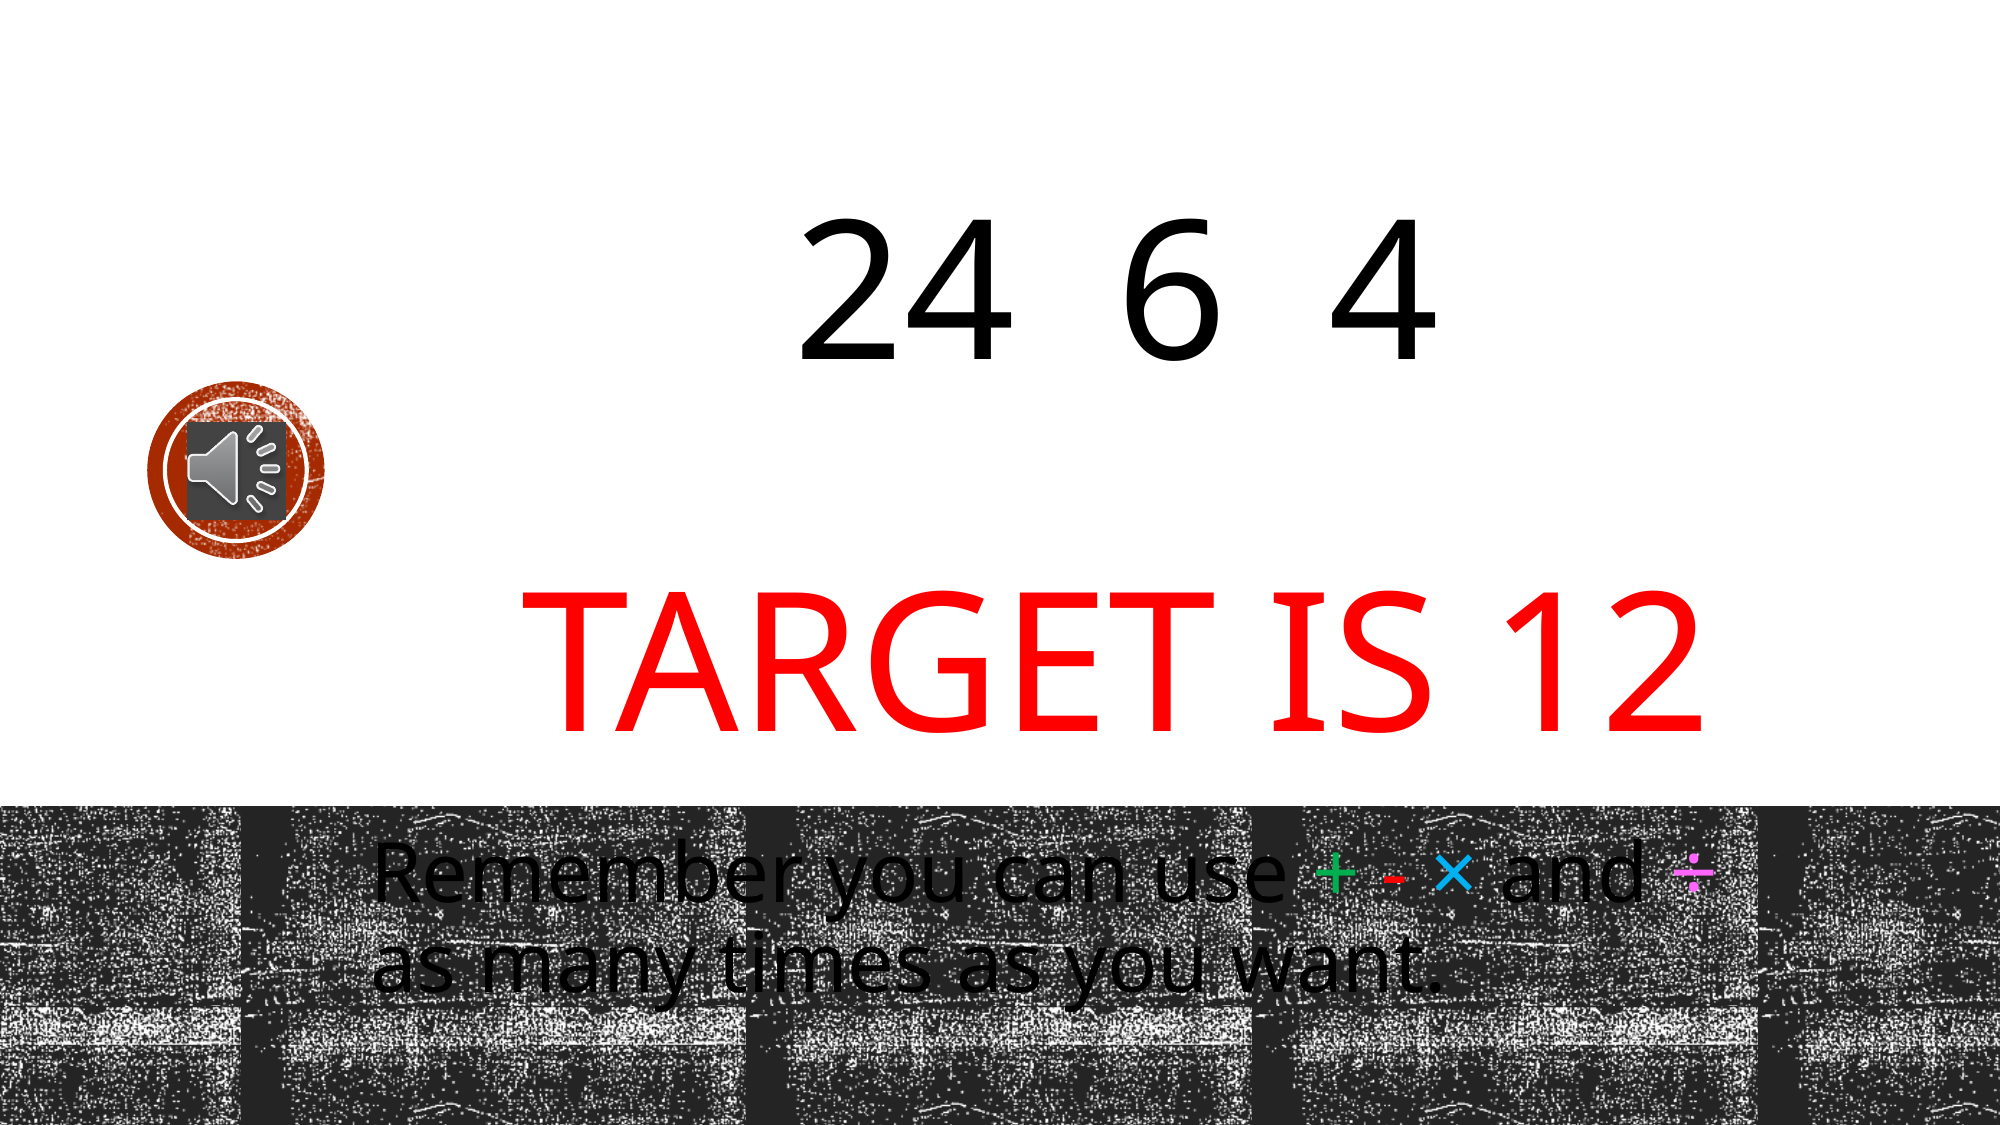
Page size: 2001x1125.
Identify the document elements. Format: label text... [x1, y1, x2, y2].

list Remember you can use + - × and ÷ as many times as you want. [355, 823, 1841, 999]
picture [187, 422, 286, 521]
title 24 6 4 Target is 12 [355, 201, 1878, 779]
